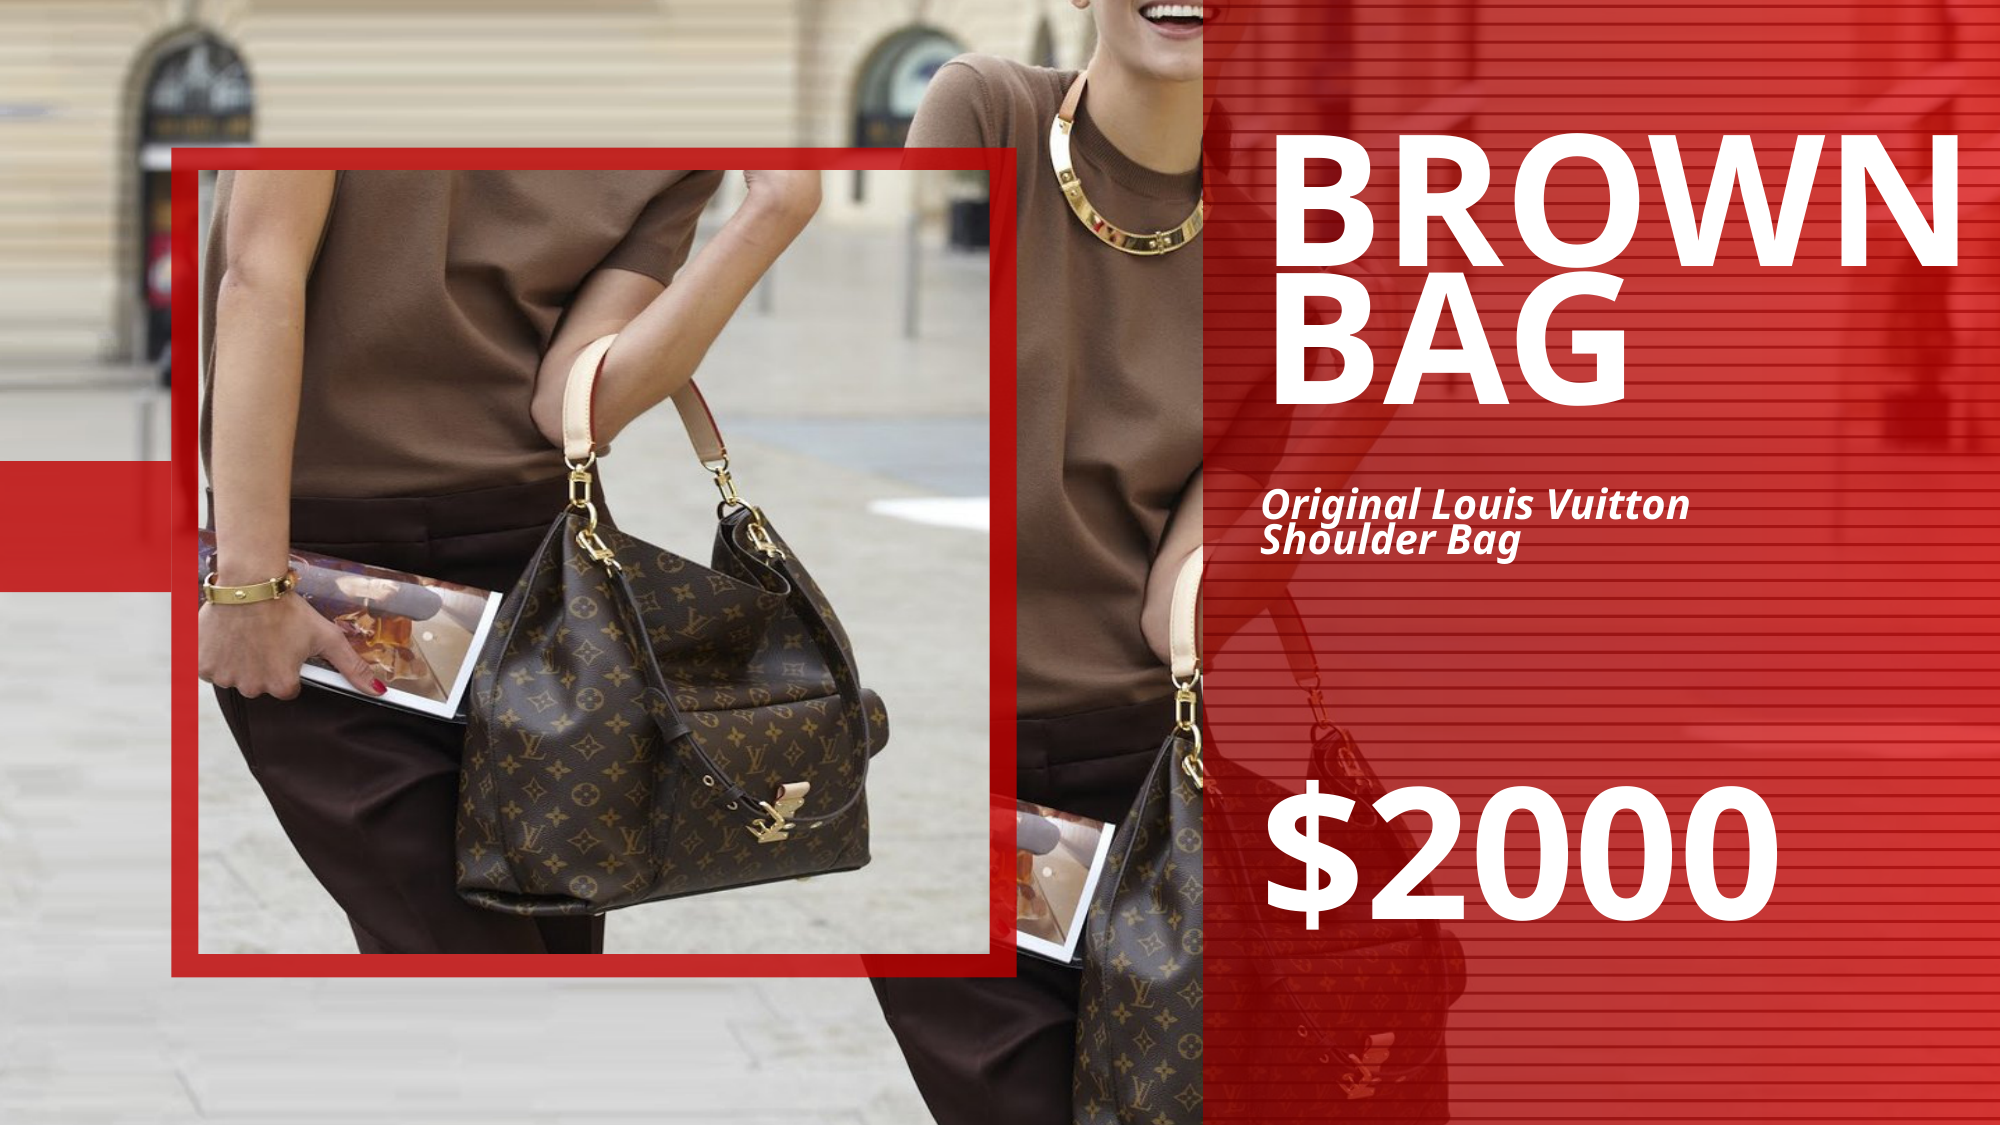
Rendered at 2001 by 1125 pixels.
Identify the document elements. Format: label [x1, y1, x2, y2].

text_box [1203, 0, 2000, 1125]
picture [0, 0, 1203, 1125]
text_box [1245, 158, 2000, 967]
